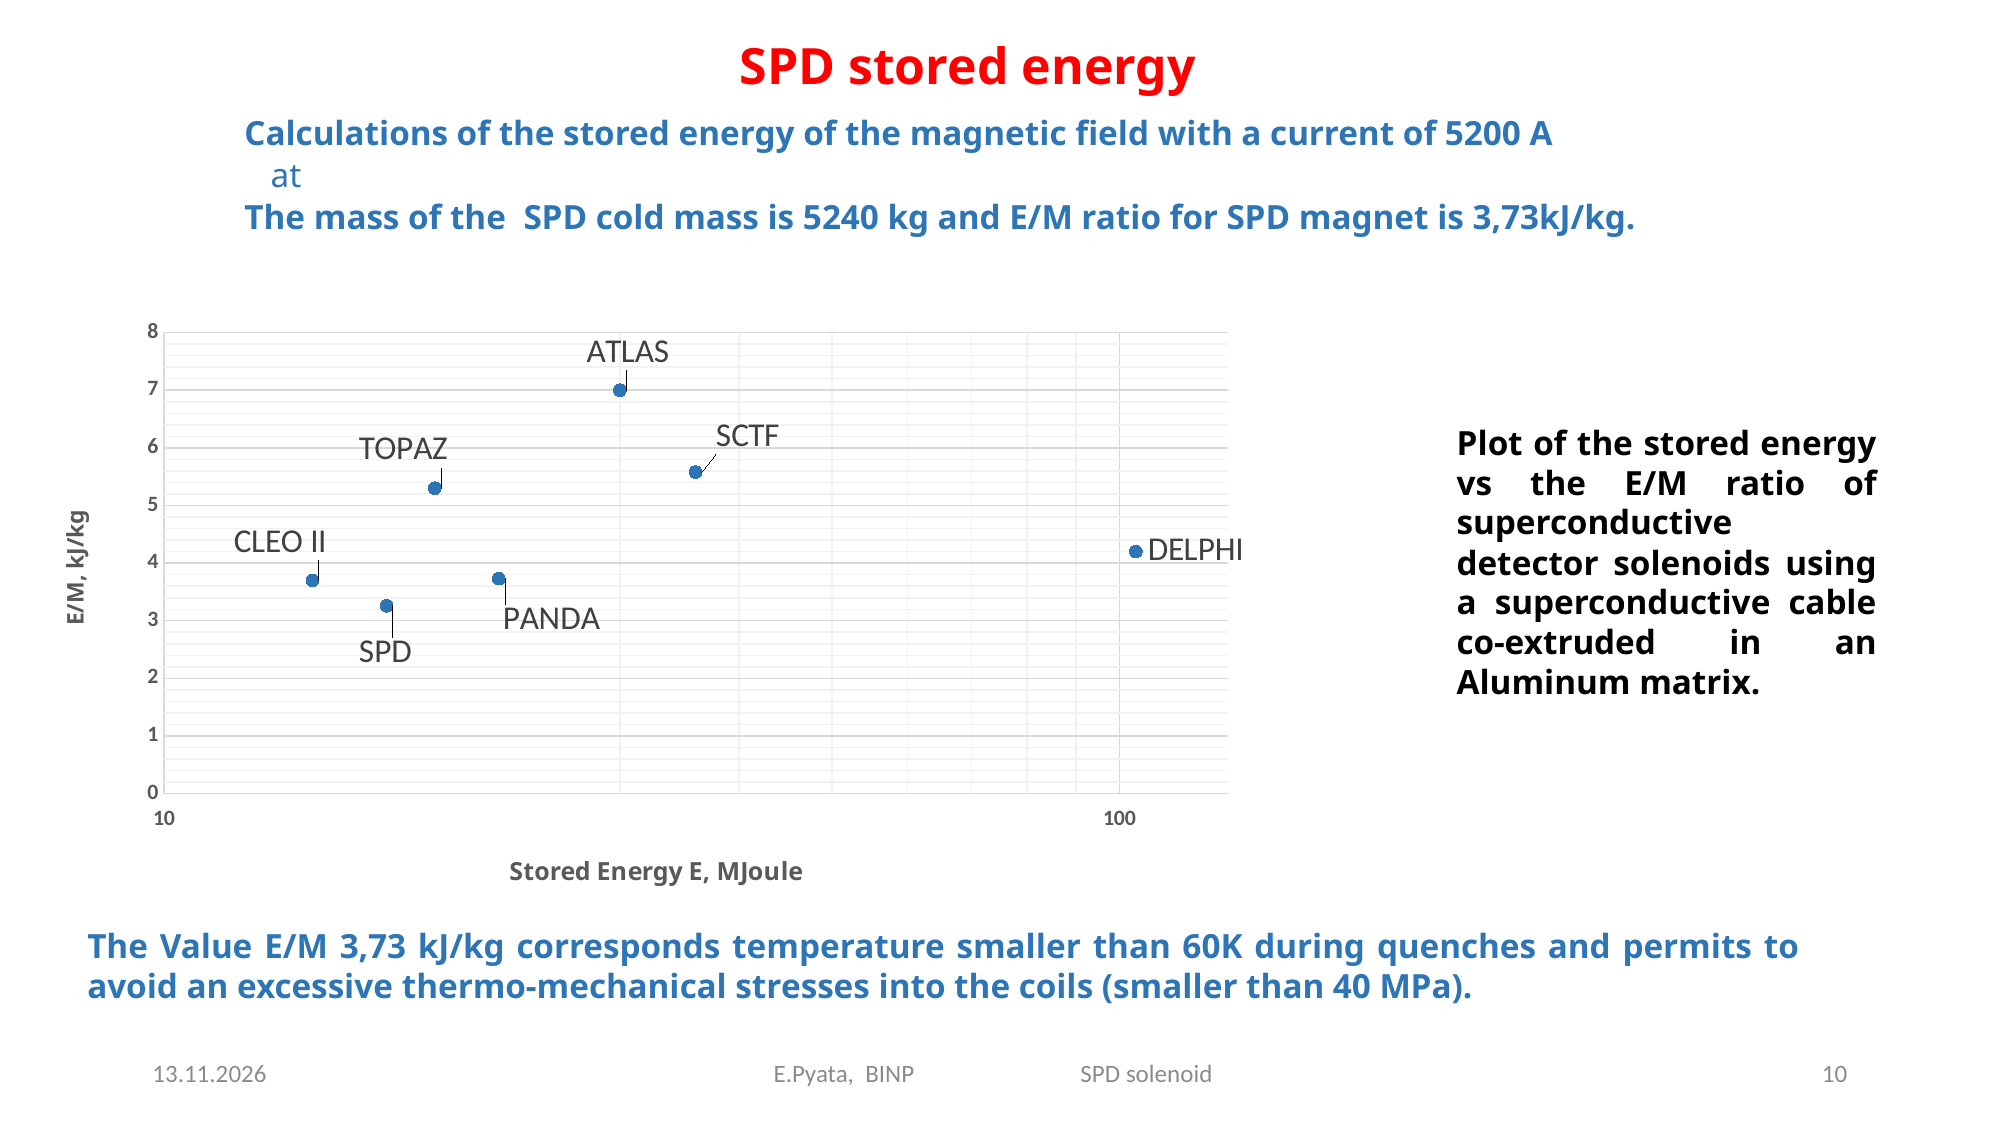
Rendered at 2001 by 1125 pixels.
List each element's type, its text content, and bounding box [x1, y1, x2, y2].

footer E.Pyata, BINP SPD solenoid [363, 1042, 1412, 1103]
slide_number 10 [1412, 1042, 1863, 1103]
text_box The Value E/M 3,73 kJ/kg corresponds temperature smaller than 60K during quenches and permits to avoid an excessive thermo-mechanical stresses into the coils (smaller than 40 MPa). [72, 918, 1817, 1013]
chart [51, 308, 1253, 919]
text_box SPD stored energy [209, 27, 1727, 102]
text_box Plot of the stored energy vs the E/M ratio of superconductive detector solenoids using a superconductive cable co-extruded in an Aluminum matrix. [1441, 414, 1892, 709]
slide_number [137, 1042, 363, 1103]
